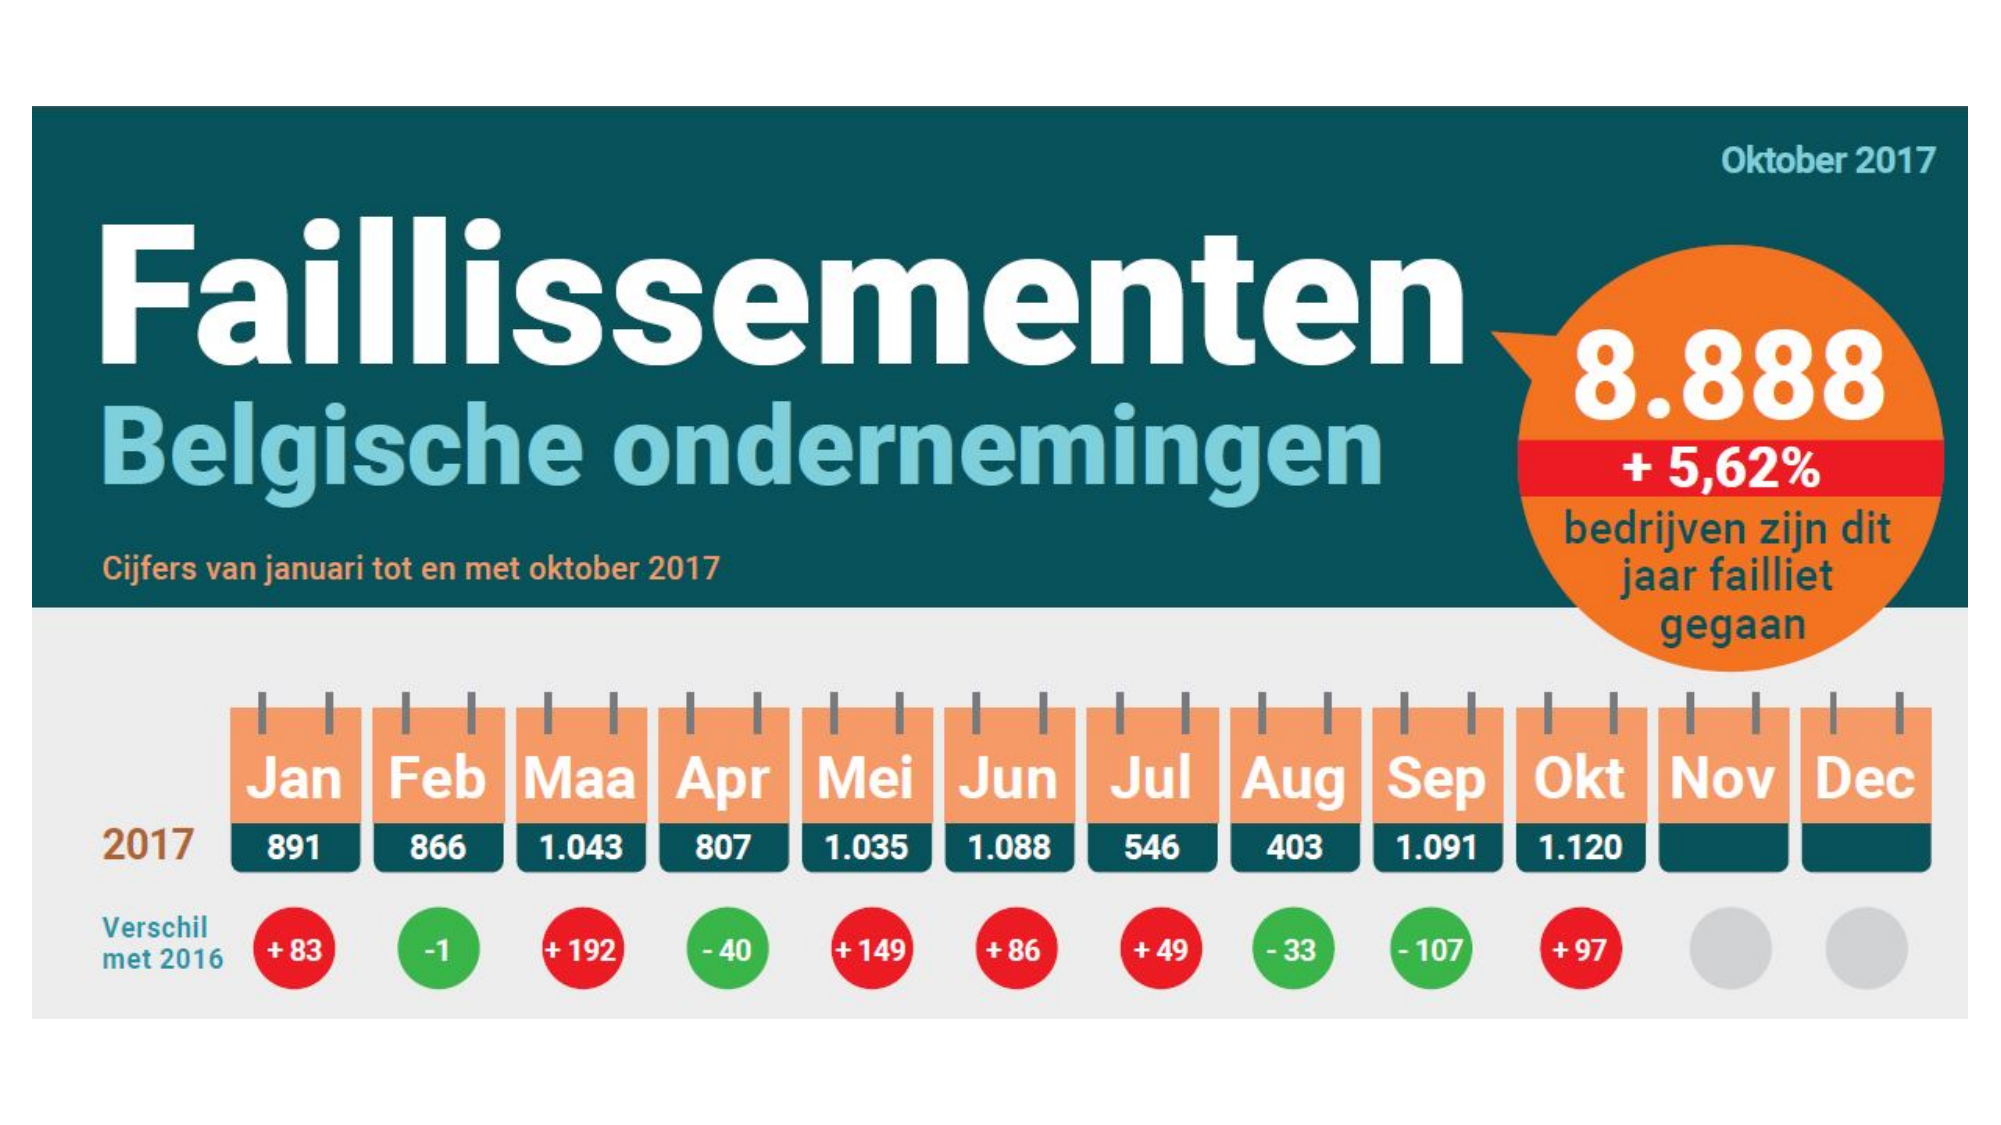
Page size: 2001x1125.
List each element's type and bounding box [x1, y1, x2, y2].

picture [31, 106, 1968, 1019]
